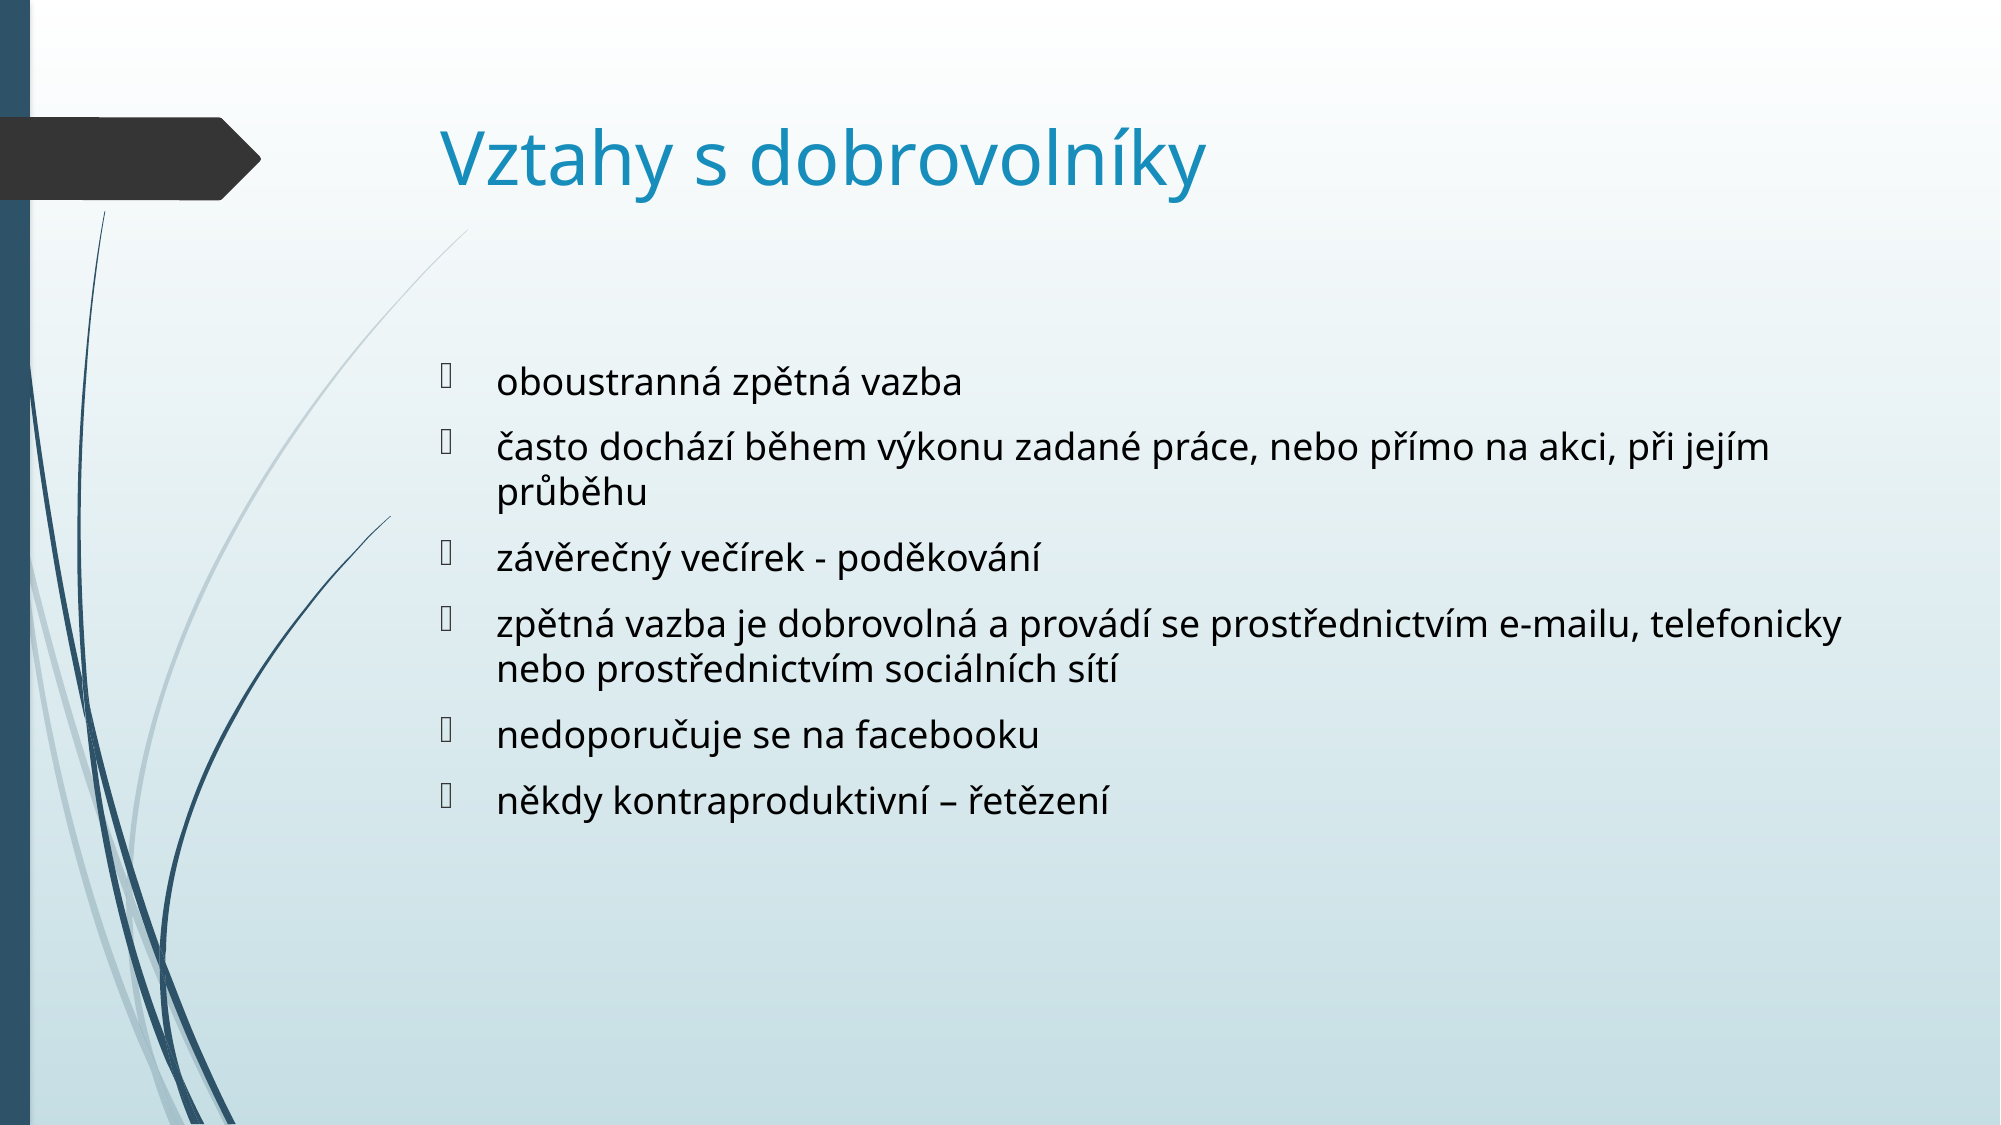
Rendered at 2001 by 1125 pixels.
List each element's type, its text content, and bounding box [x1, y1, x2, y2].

title Vztahy s dobrovolníky [425, 102, 1888, 313]
list oboustranná zpětná vazba často dochází během výkonu zadané práce, nebo přímo na akci, při jejím průběhu závěrečný večírek - poděkování zpětná vazba je dobrovolná a provádí se prostřednictvím e-mailu, telefonicky nebo prostřednictvím sociálních sítí nedoporučuje se na facebooku někdy kontraproduktivní – řetězení [424, 350, 1888, 970]
